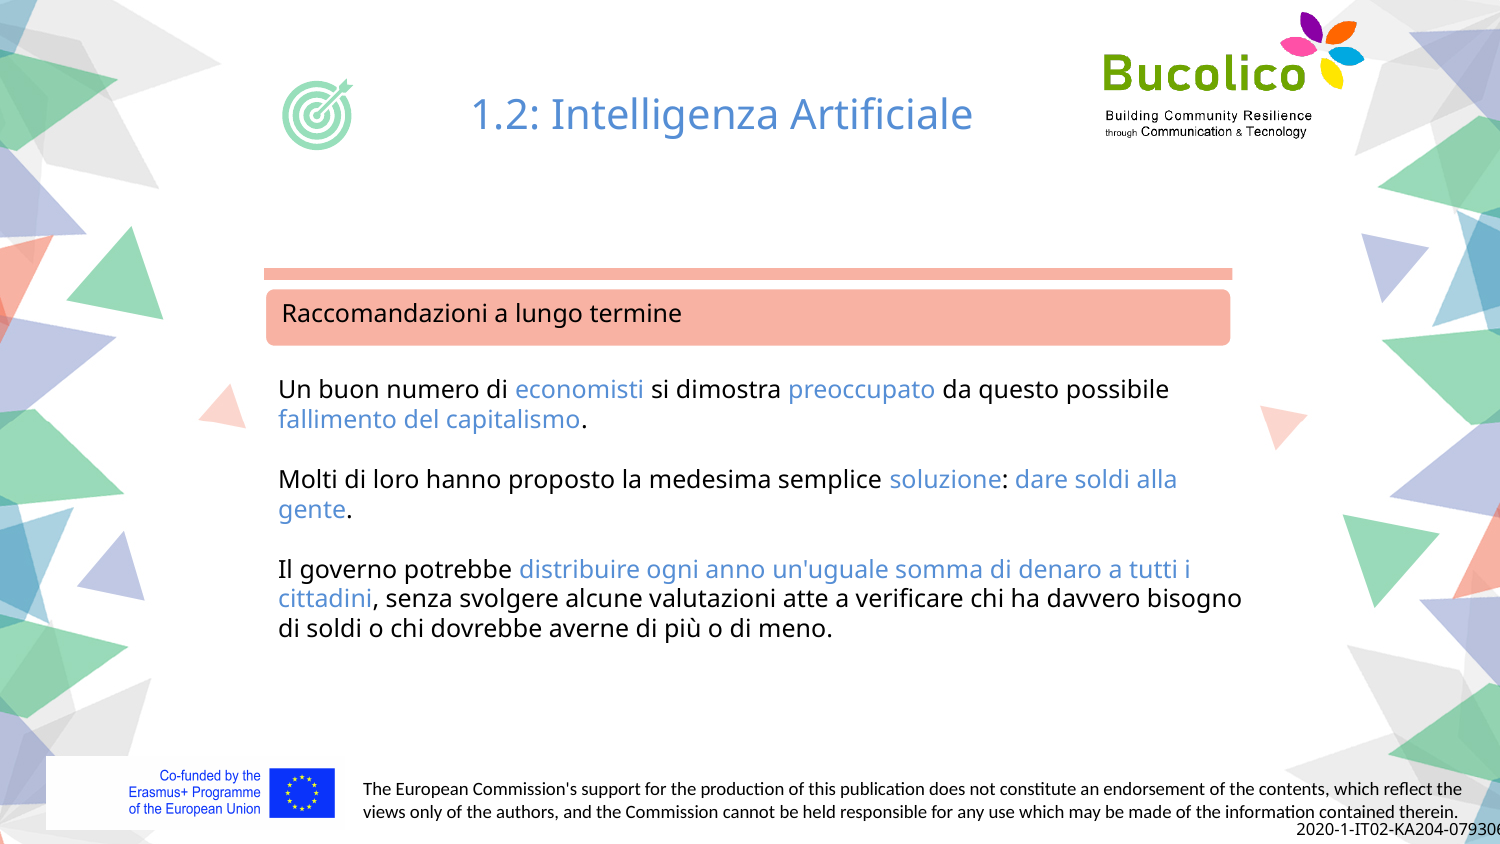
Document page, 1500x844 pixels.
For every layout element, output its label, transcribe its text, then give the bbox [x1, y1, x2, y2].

list 1.2: Intelligenza Artificiale [410, 65, 1034, 161]
text_box Raccomandazioni a lungo termine [261, 285, 1235, 350]
text_box Un buon numero di economisti si dimostra preoccupato da questo possibile fallimento del capitalismo. Molti di loro hanno proposto la medesima semplice soluzione: dare soldi alla gente. Il governo potrebbe distribuire ogni anno un'uguale somma di denaro a tutti i cittadini, senza svolgere alcune valutazioni atte a verificare chi ha davvero bisogno di soldi o chi dovrebbe averne di più o di meno. [263, 306, 1282, 651]
text_box [262, 266, 1235, 282]
text_box [280, 76, 356, 153]
text_box The European Commission's support for the production of this publication does not constitute an endorsement of the contents, which reflect the views only of the authors, and the Commission cannot be held responsible for any use which may be made of the information contained therein. [348, 769, 1486, 830]
picture [0, 0, 1500, 844]
